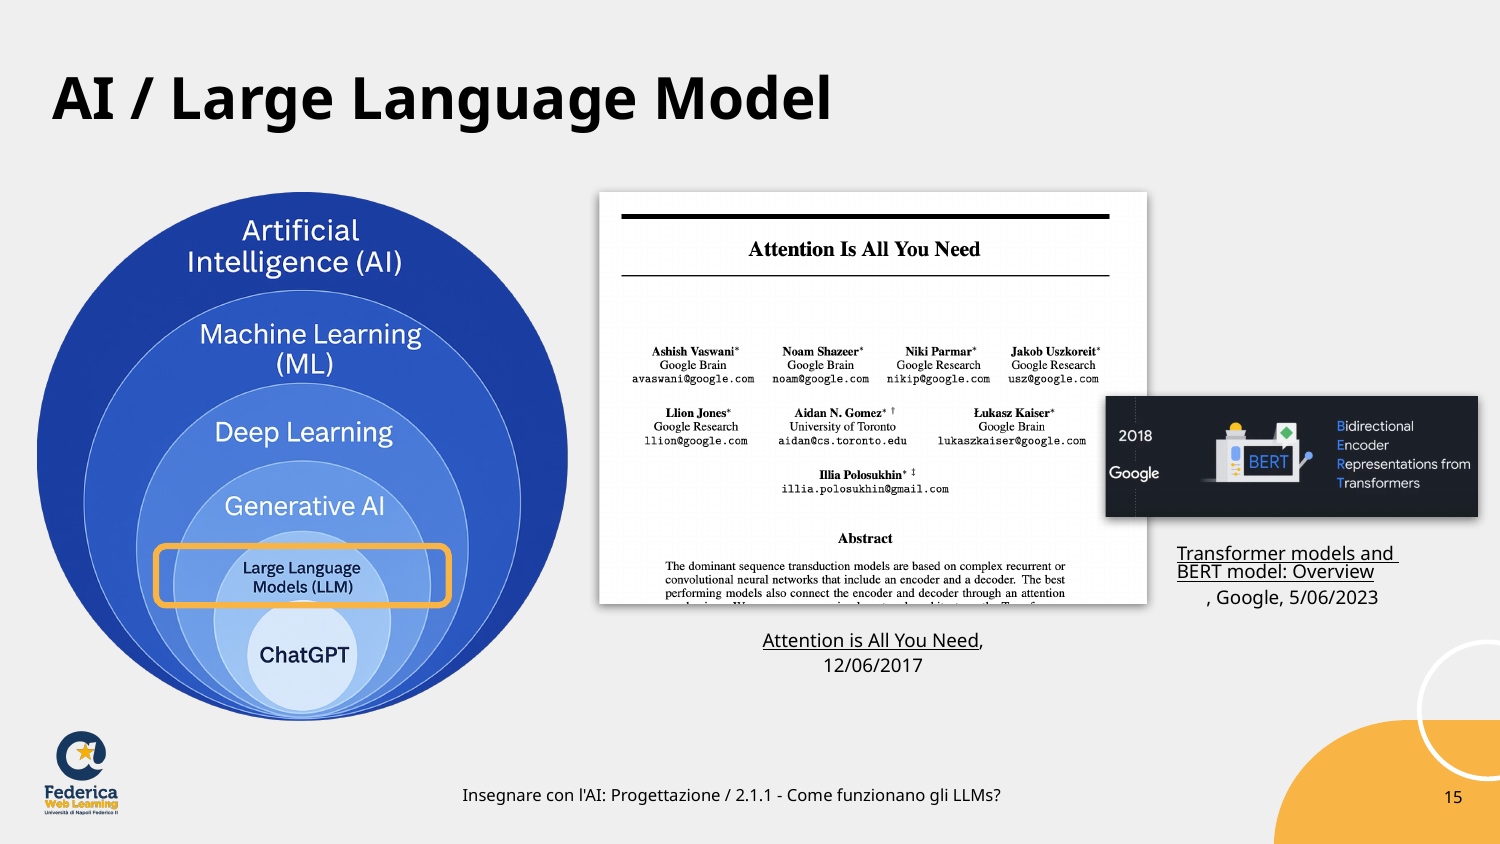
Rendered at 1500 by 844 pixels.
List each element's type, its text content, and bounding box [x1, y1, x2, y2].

text_box Transformer models and BERT model: Overview, Google, 5/06/2023 [1161, 526, 1423, 605]
picture [599, 192, 1479, 604]
title AI / Large Language Model [37, 46, 1383, 152]
picture [35, 727, 127, 819]
text_box Attention is All You Need, 12/06/2017 [738, 613, 1009, 692]
picture [37, 192, 568, 721]
